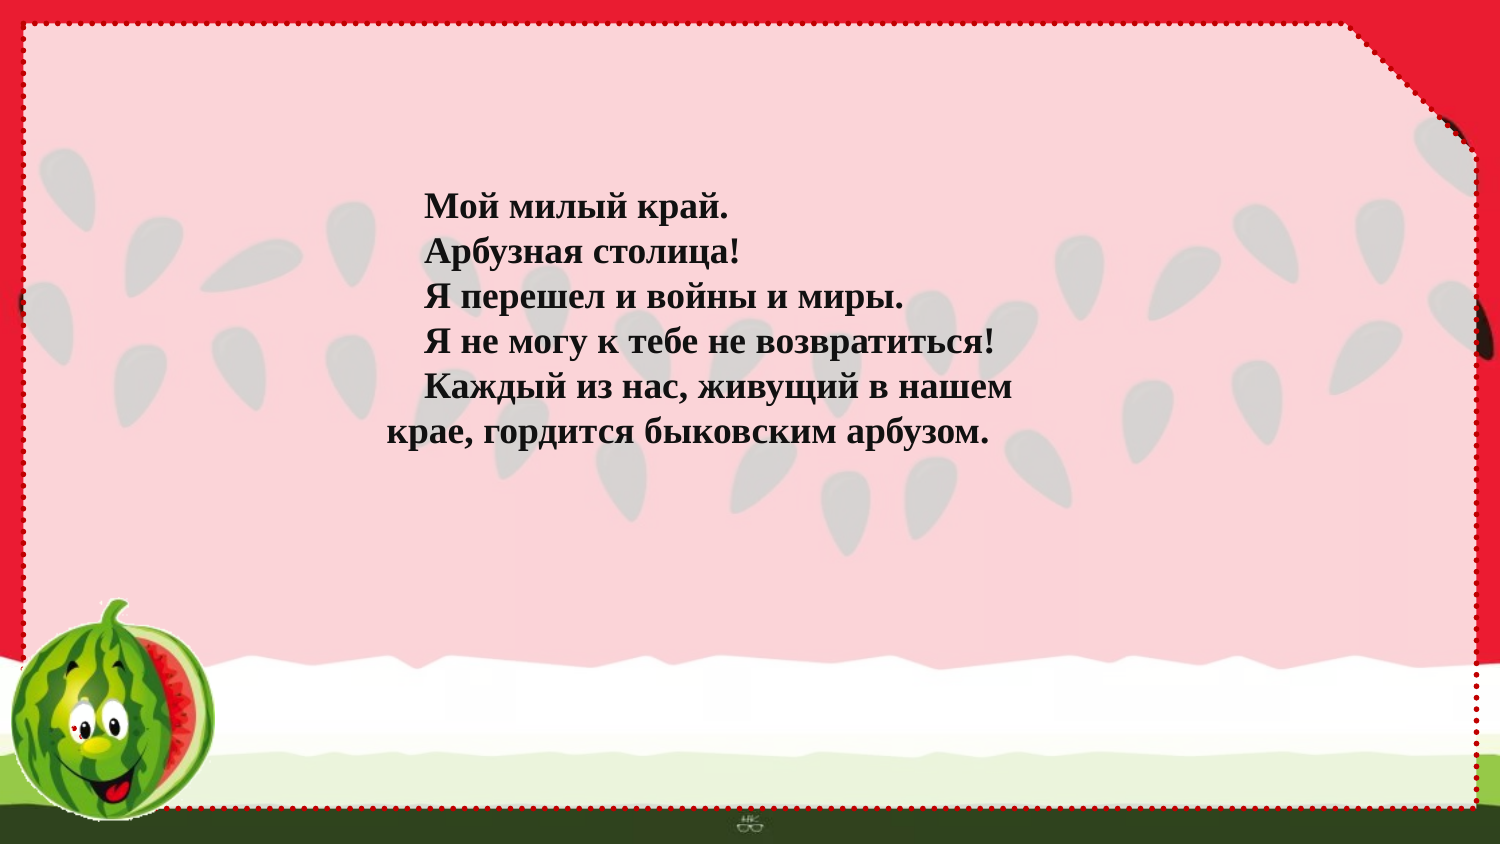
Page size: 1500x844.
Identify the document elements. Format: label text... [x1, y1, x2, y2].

picture [0, 0, 1500, 844]
text_box Мой милый край. Арбузная столица! Я перешел и войны и миры. Я не могу к тебе не возвратиться! Каждый из нас, живущий в нашем крае, гордится быковским арбузом. [371, 173, 1122, 507]
